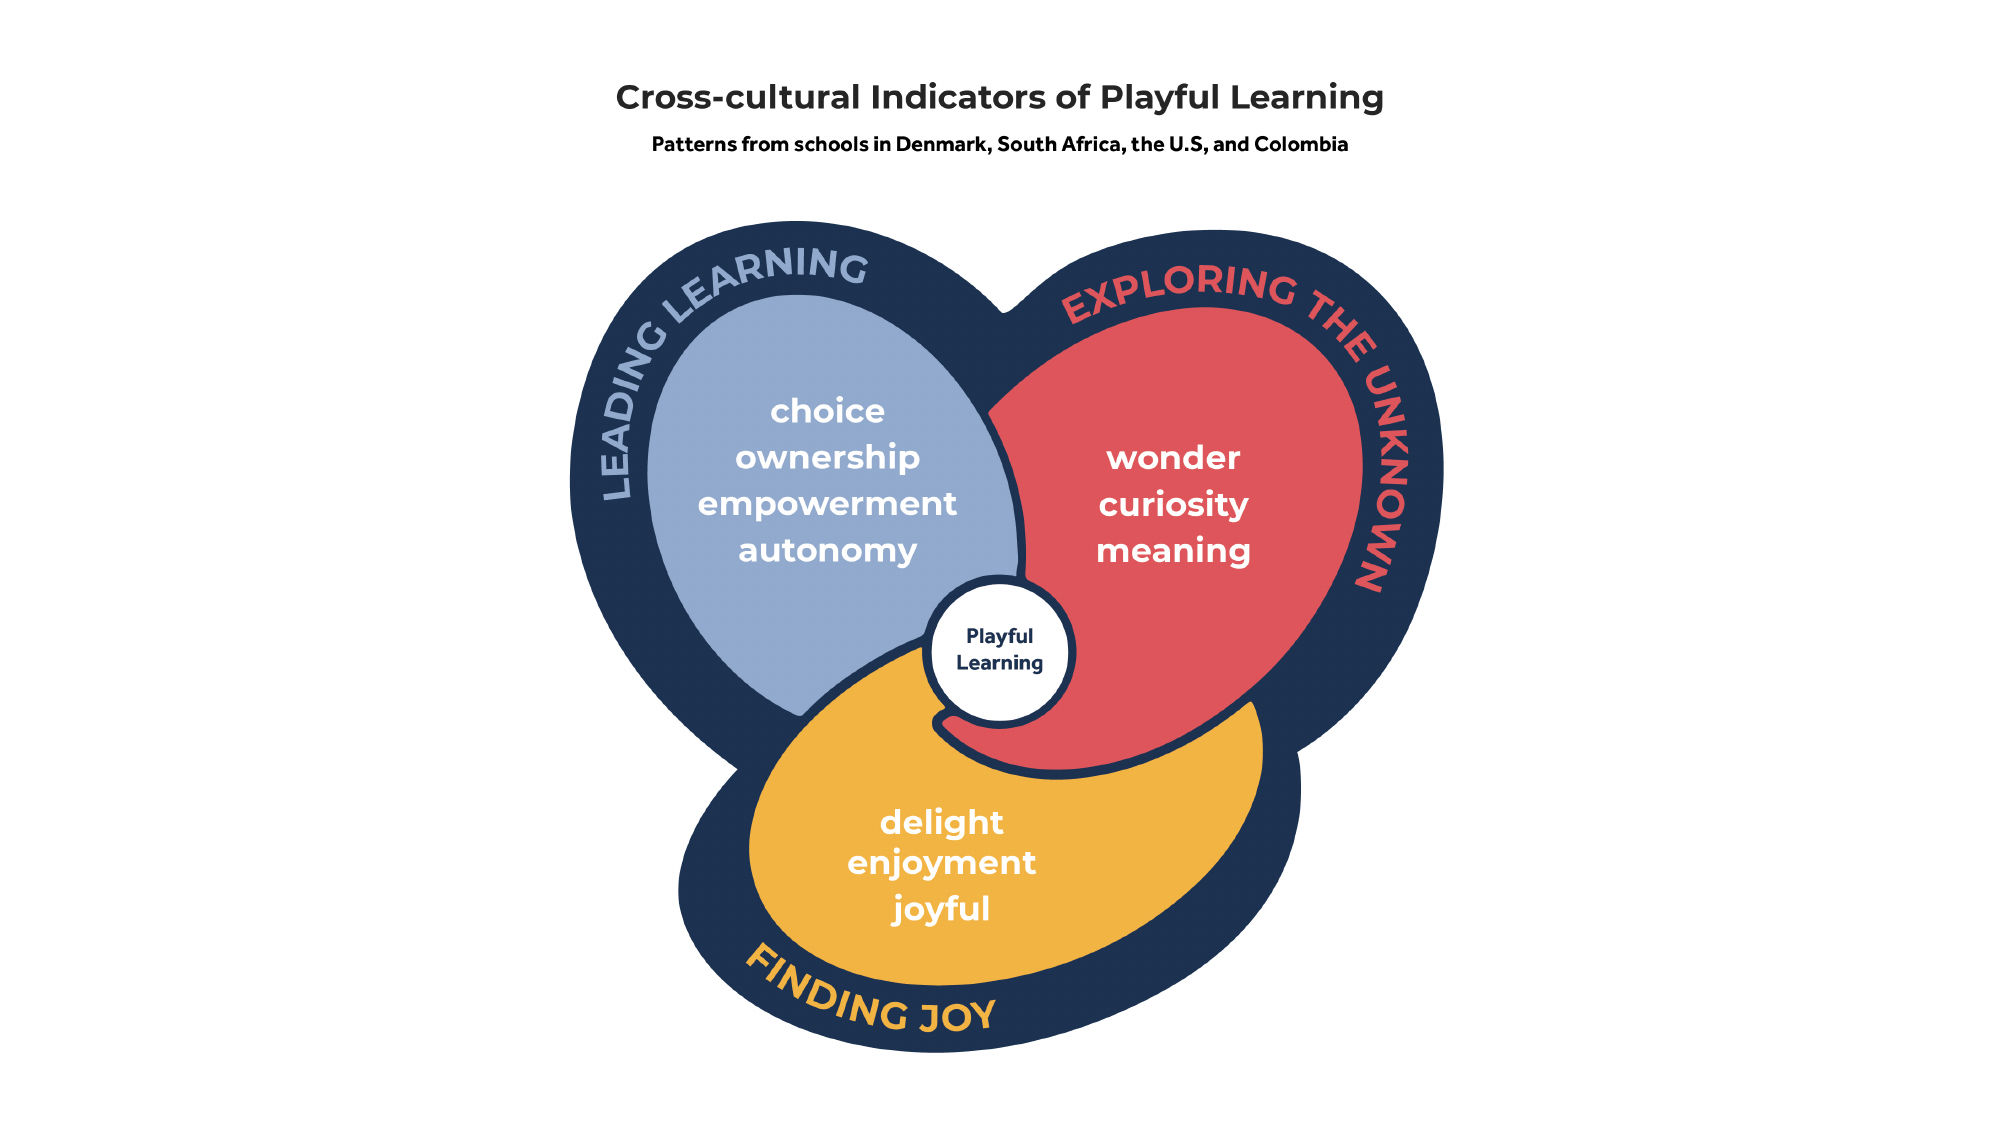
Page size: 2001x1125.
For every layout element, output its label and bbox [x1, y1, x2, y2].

picture [526, 0, 1473, 1125]
